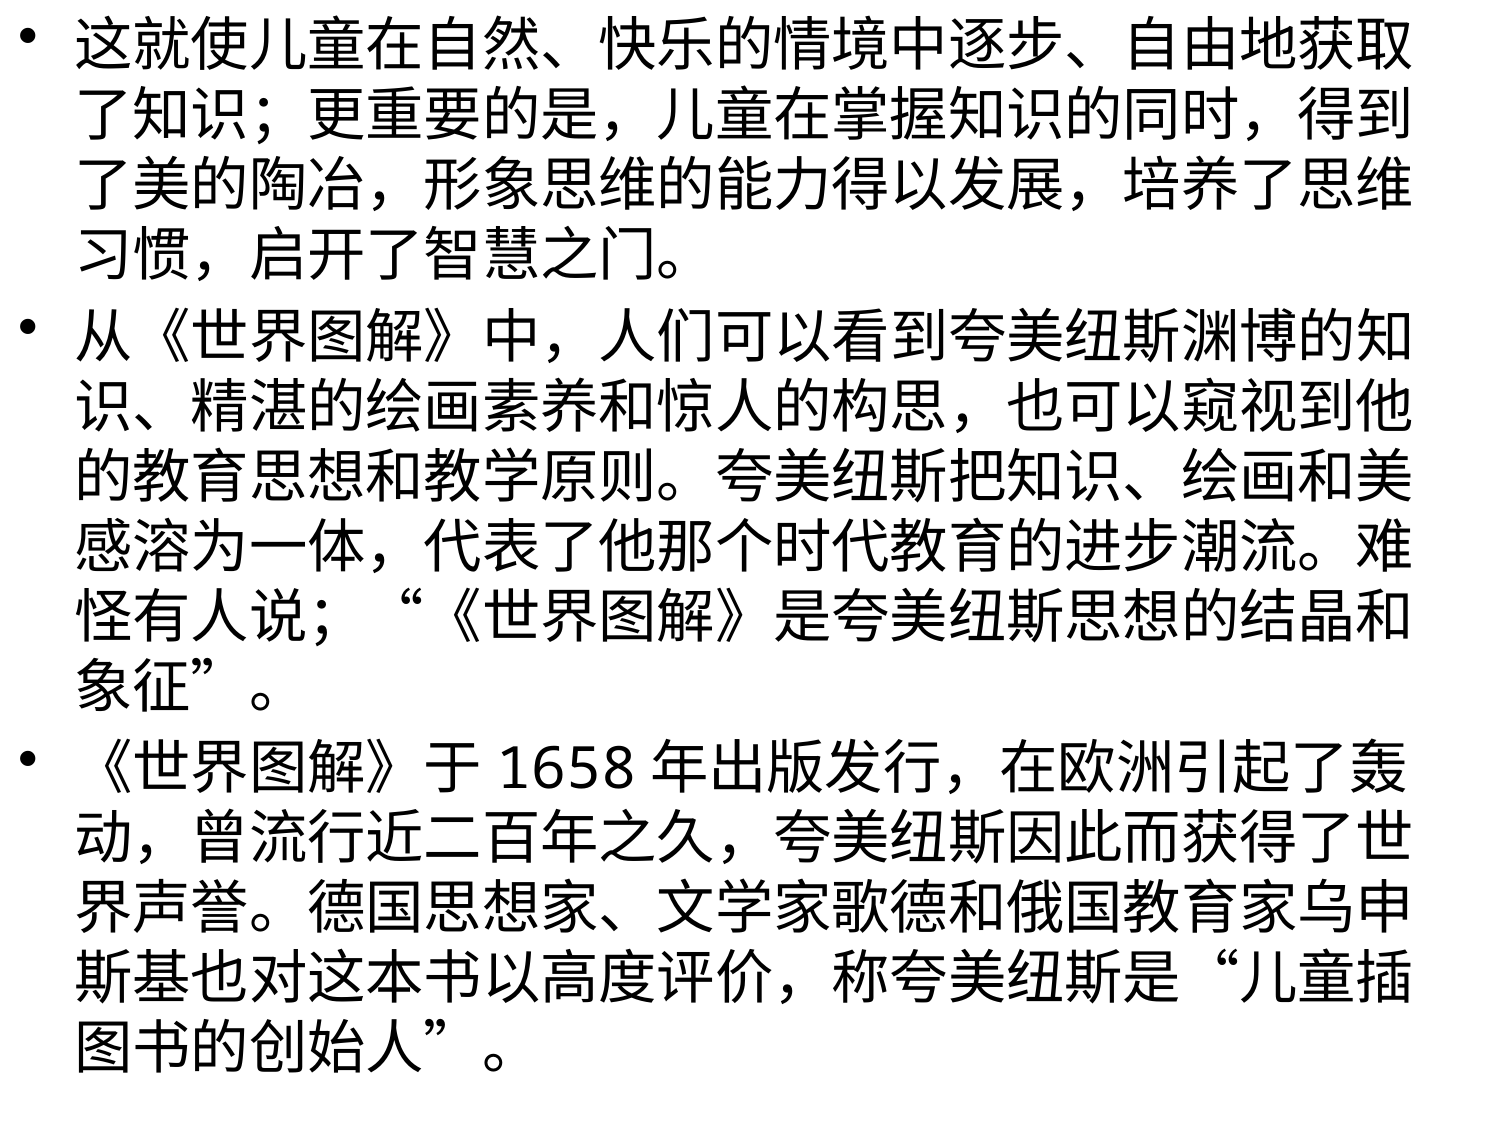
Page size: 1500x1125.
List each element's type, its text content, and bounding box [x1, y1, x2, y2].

list 这就使儿童在自然、快乐的情境中逐步、自由地获取了知识；更重要的是，儿童在掌握知识的同时，得到了美的陶冶，形象思维的能力得以发展，培养了思维习惯，启开了智慧之门。 从《世界图解》中，人们可以看到夸美纽斯渊博的知识、精湛的绘画素养和惊人的构思，也可以窥视到他的教育思想和教学原则。夸美纽斯把知识、绘画和美感溶为一体，代表了他那个时代教育的进步潮流。难怪有人说；“《世界图解》是夸美纽斯思想的结晶和象征”。 《世界图解》于1658年出版发行，在欧洲引起了轰动，曾流行近二百年之久，夸美纽斯因此而获得了世界声誉。德国思想家、文学家歌德和俄国教育家乌申斯基也对这本书以高度评价，称夸美纽斯是“儿童插图书的创始人”。 [2, 0, 1471, 1006]
